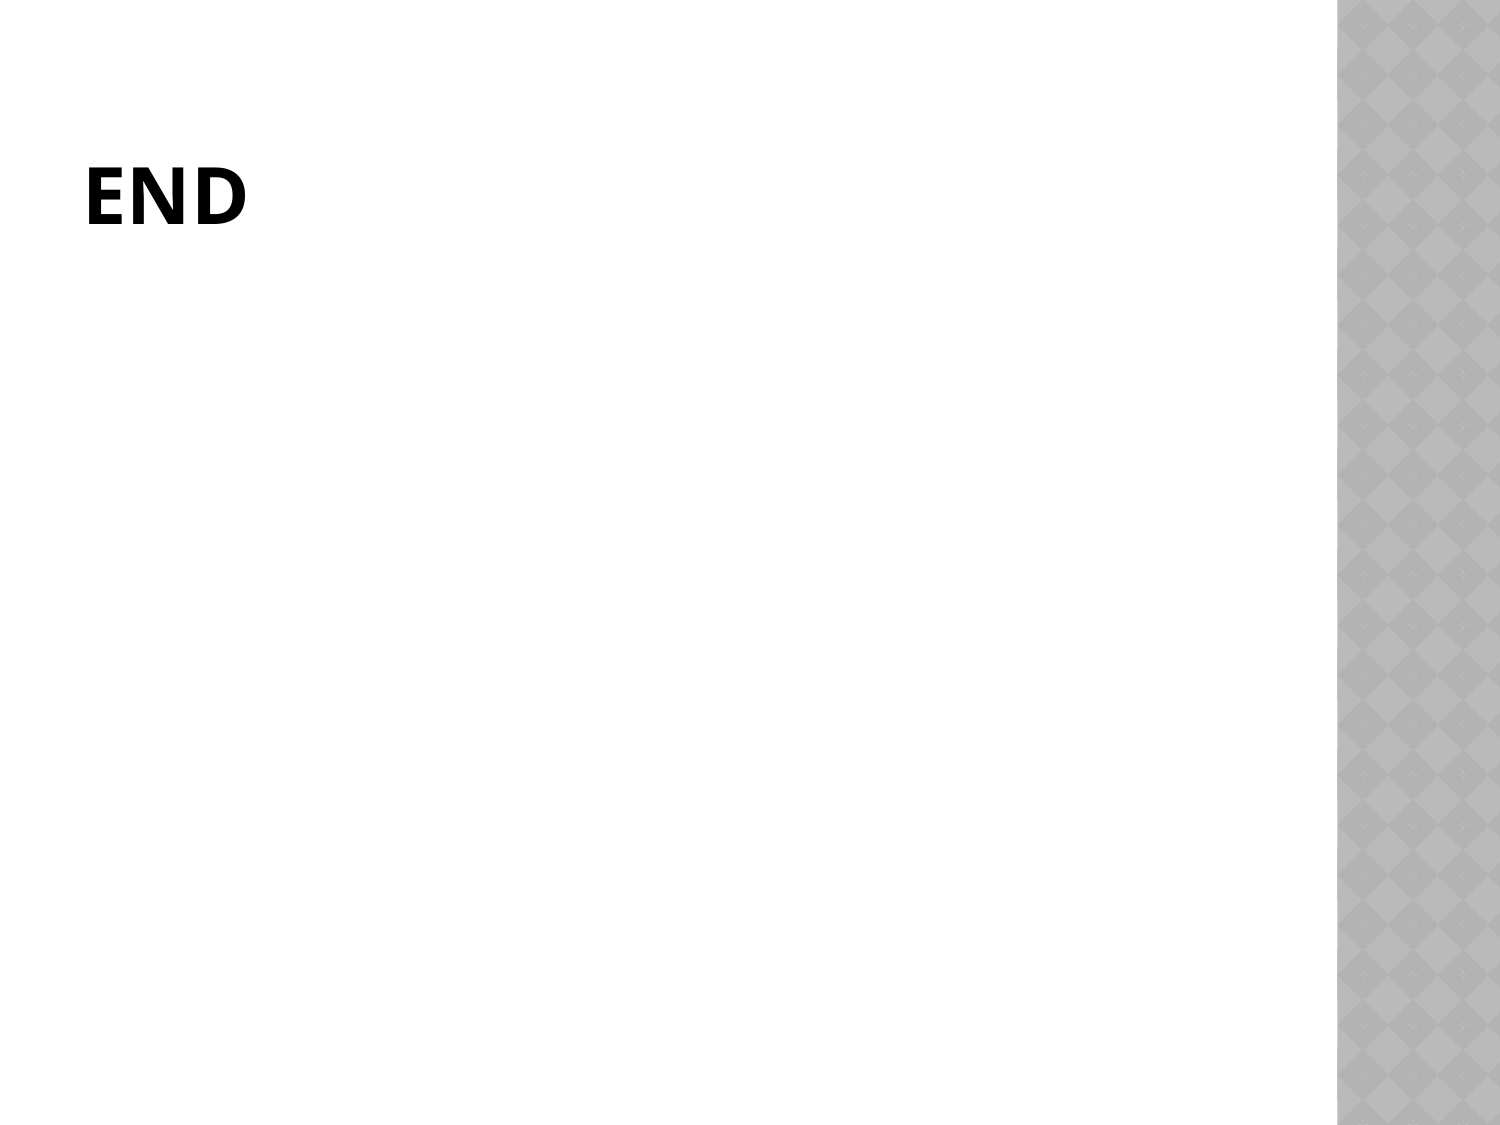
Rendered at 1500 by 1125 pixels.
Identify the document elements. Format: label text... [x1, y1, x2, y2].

title End [75, 52, 1263, 240]
